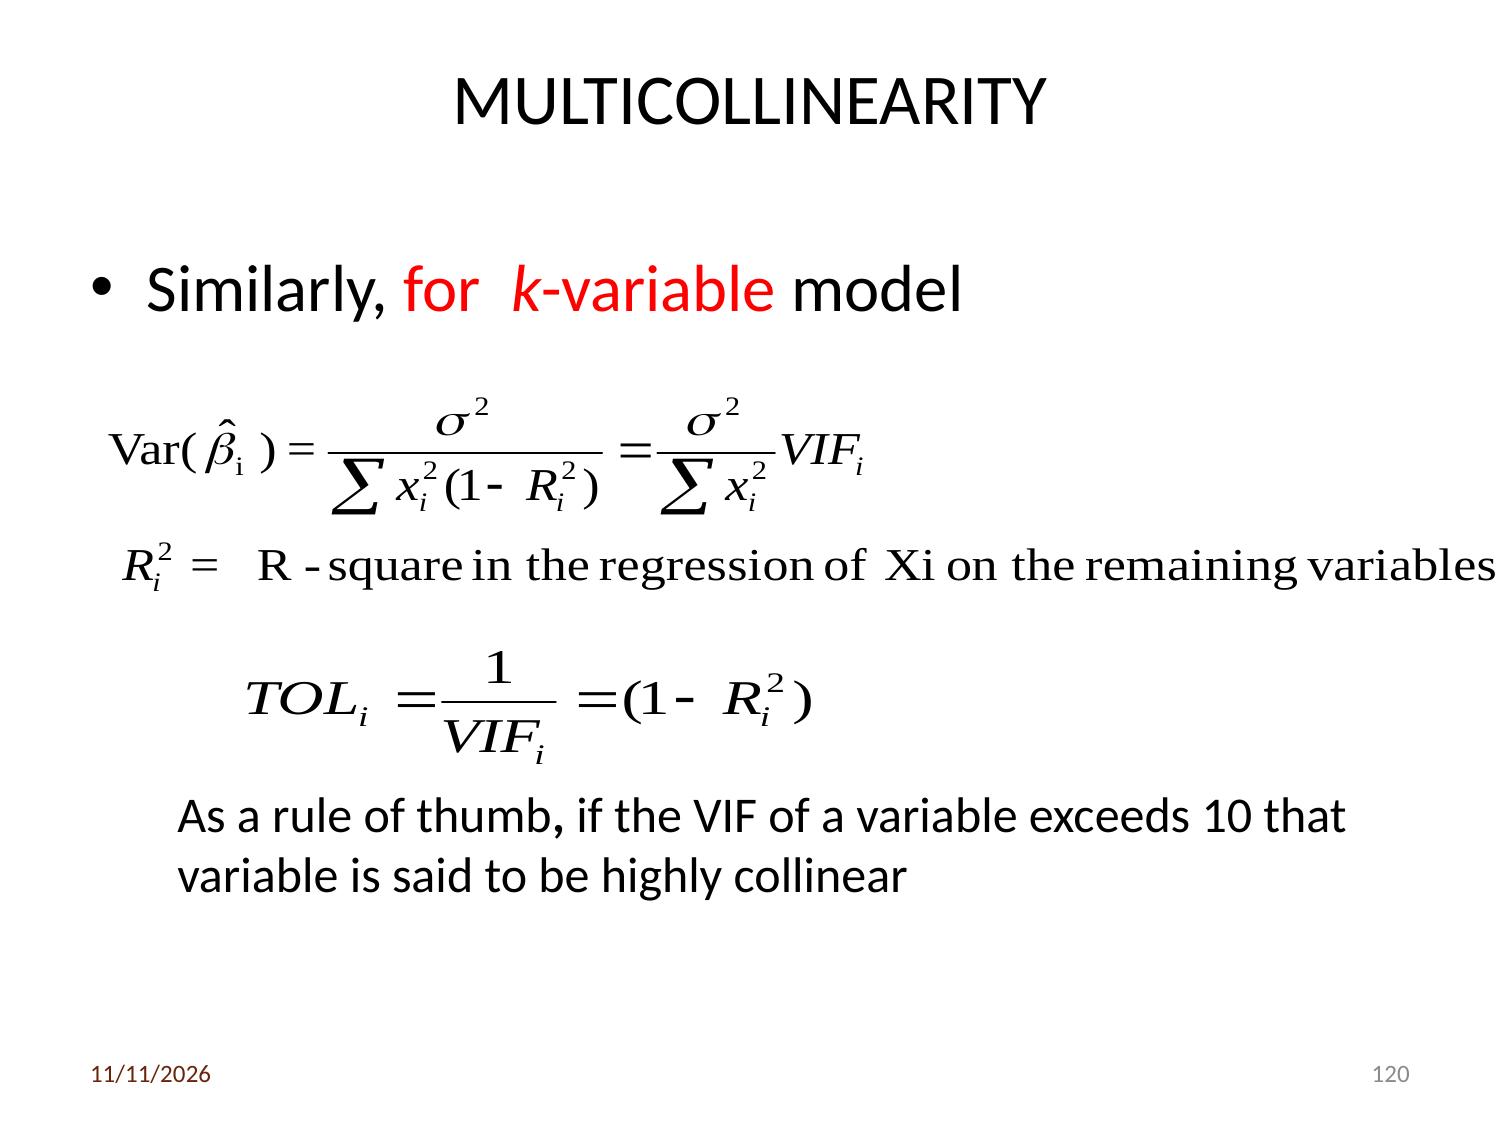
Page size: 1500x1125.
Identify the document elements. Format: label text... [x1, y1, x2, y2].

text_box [99, 387, 1500, 601]
slide_number 120 [1074, 1042, 1425, 1103]
list Similarly, for k-variable model [75, 237, 1425, 1005]
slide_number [75, 1042, 425, 1103]
title MULTICOLLINEARITY [75, 45, 1425, 233]
text_box As a rule of thumb, if the VIF of a variable exceeds 10 that variable is said to be highly collinear [162, 774, 1400, 910]
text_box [237, 637, 826, 776]
